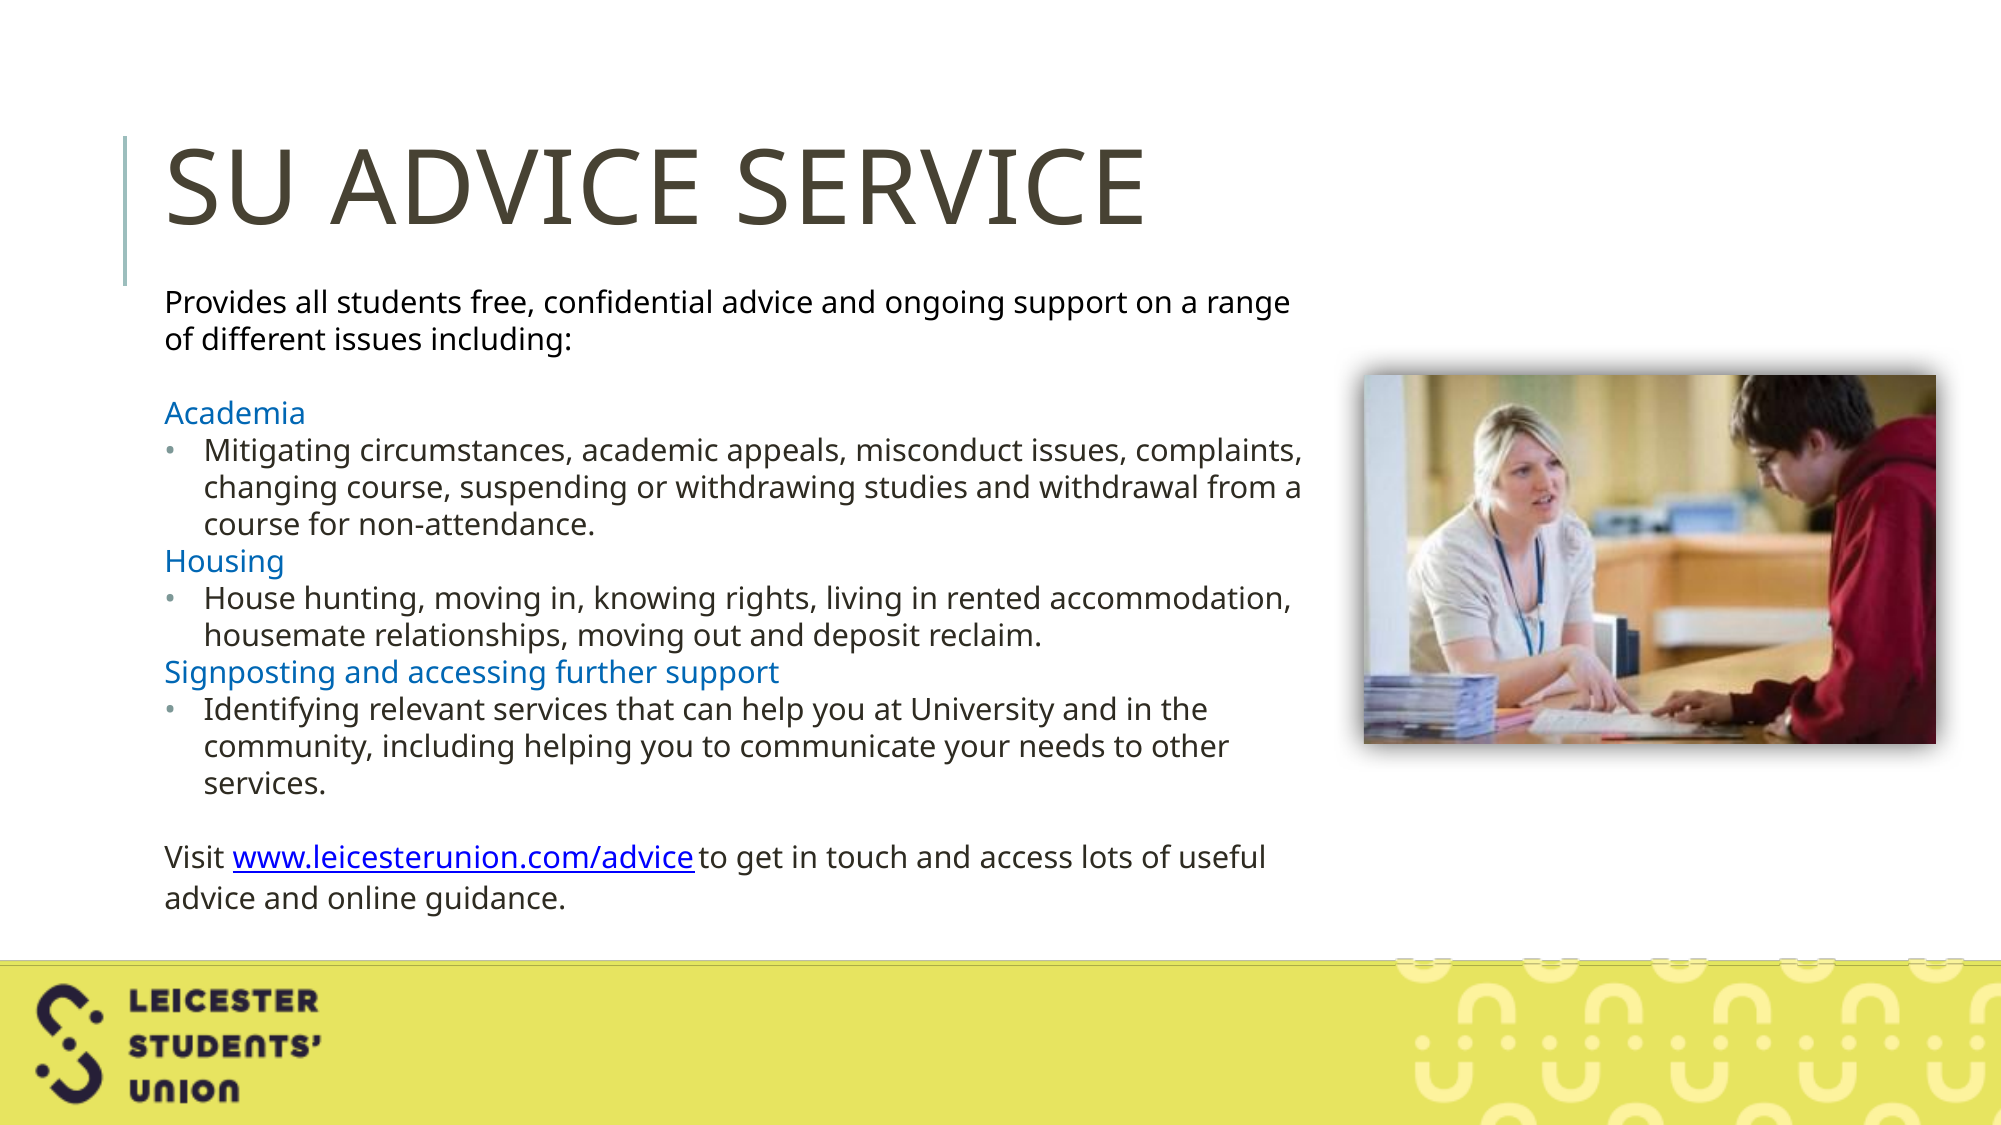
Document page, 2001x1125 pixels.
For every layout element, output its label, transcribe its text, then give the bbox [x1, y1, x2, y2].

picture [1363, 374, 1937, 745]
text_box Provides all students free, confidential advice and ongoing support on a range of different issues including: Academia Mitigating circumstances, academic appeals, misconduct issues, complaints, changing course, suspending or withdrawing studies and withdrawal from a course for non-attendance. Housing House hunting, moving in, knowing rights, living in rented accommodation, housemate relationships, moving out and deposit reclaim. Signposting and accessing further support Identifying relevant services that can help you at University and in the community, including helping you to communicate your needs to other services. Visit www.leicesterunion.com/advice to get in touch and access lots of useful advice and online guidance. [156, 275, 1326, 942]
picture [0, 956, 2000, 1125]
title Su Advice service [156, 71, 1822, 319]
